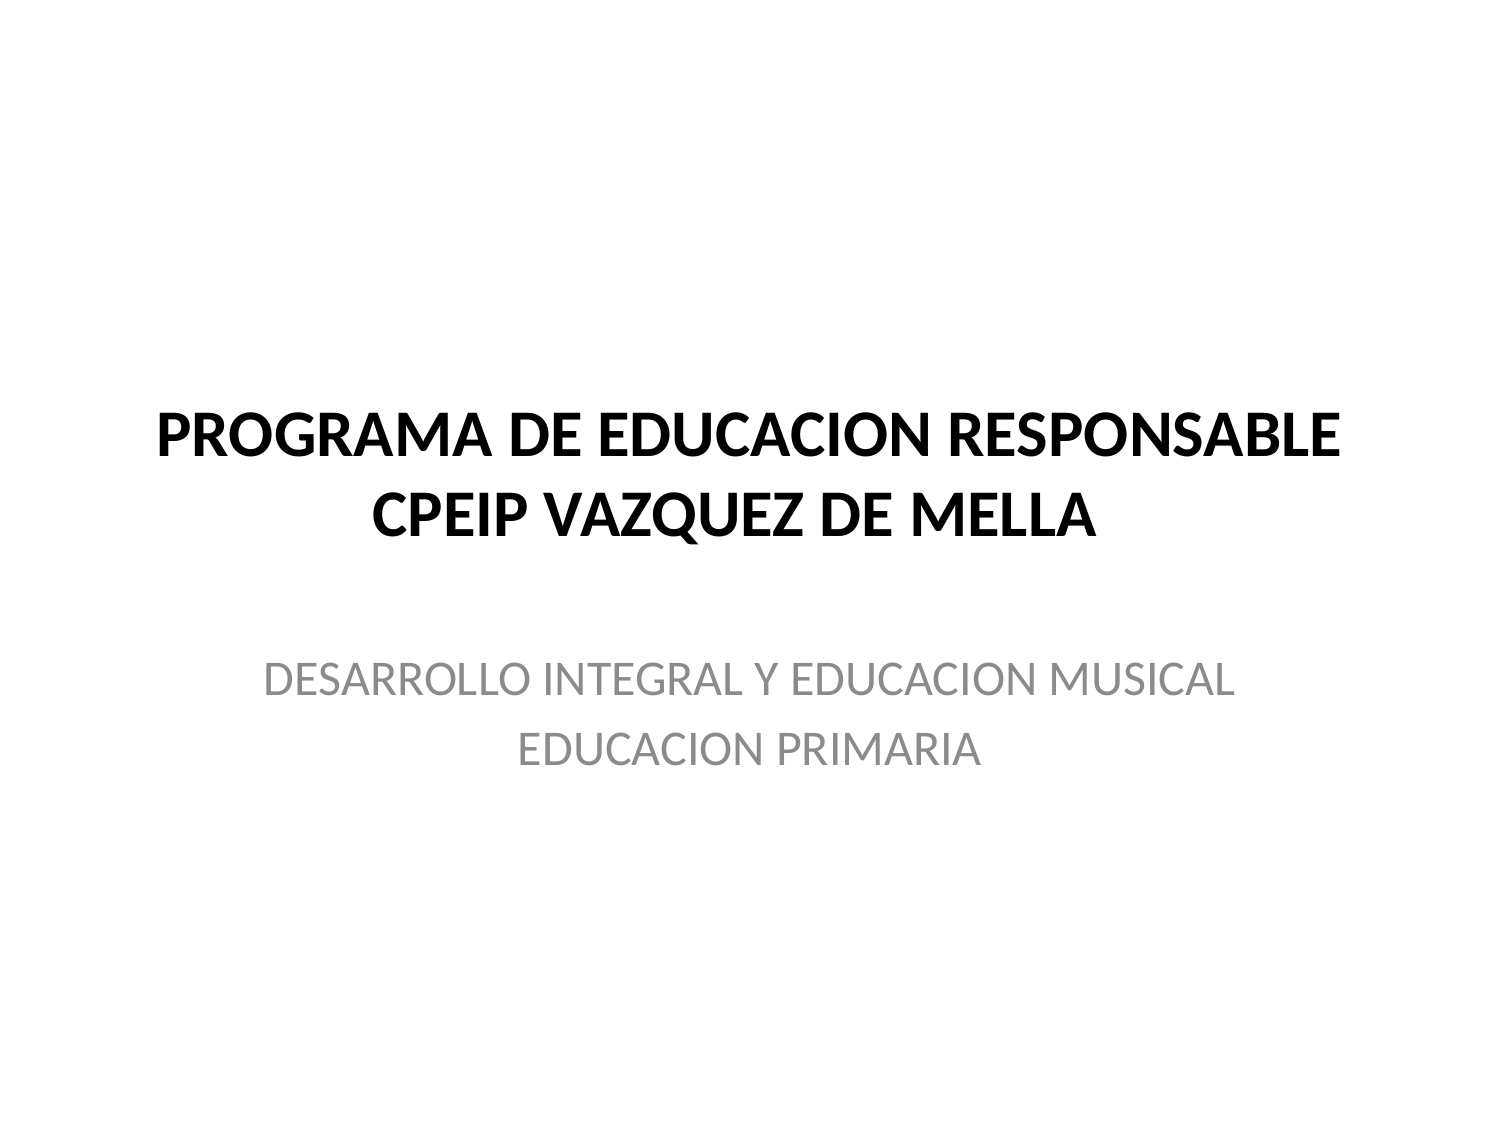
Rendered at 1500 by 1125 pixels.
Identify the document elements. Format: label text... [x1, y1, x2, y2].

title PROGRAMA DE EDUCACION RESPONSABLE CPEIP VAZQUEZ DE MELLA [112, 349, 1388, 591]
subtitle DESARROLLO INTEGRAL Y EDUCACION MUSICAL EDUCACION PRIMARIA [225, 637, 1275, 925]
